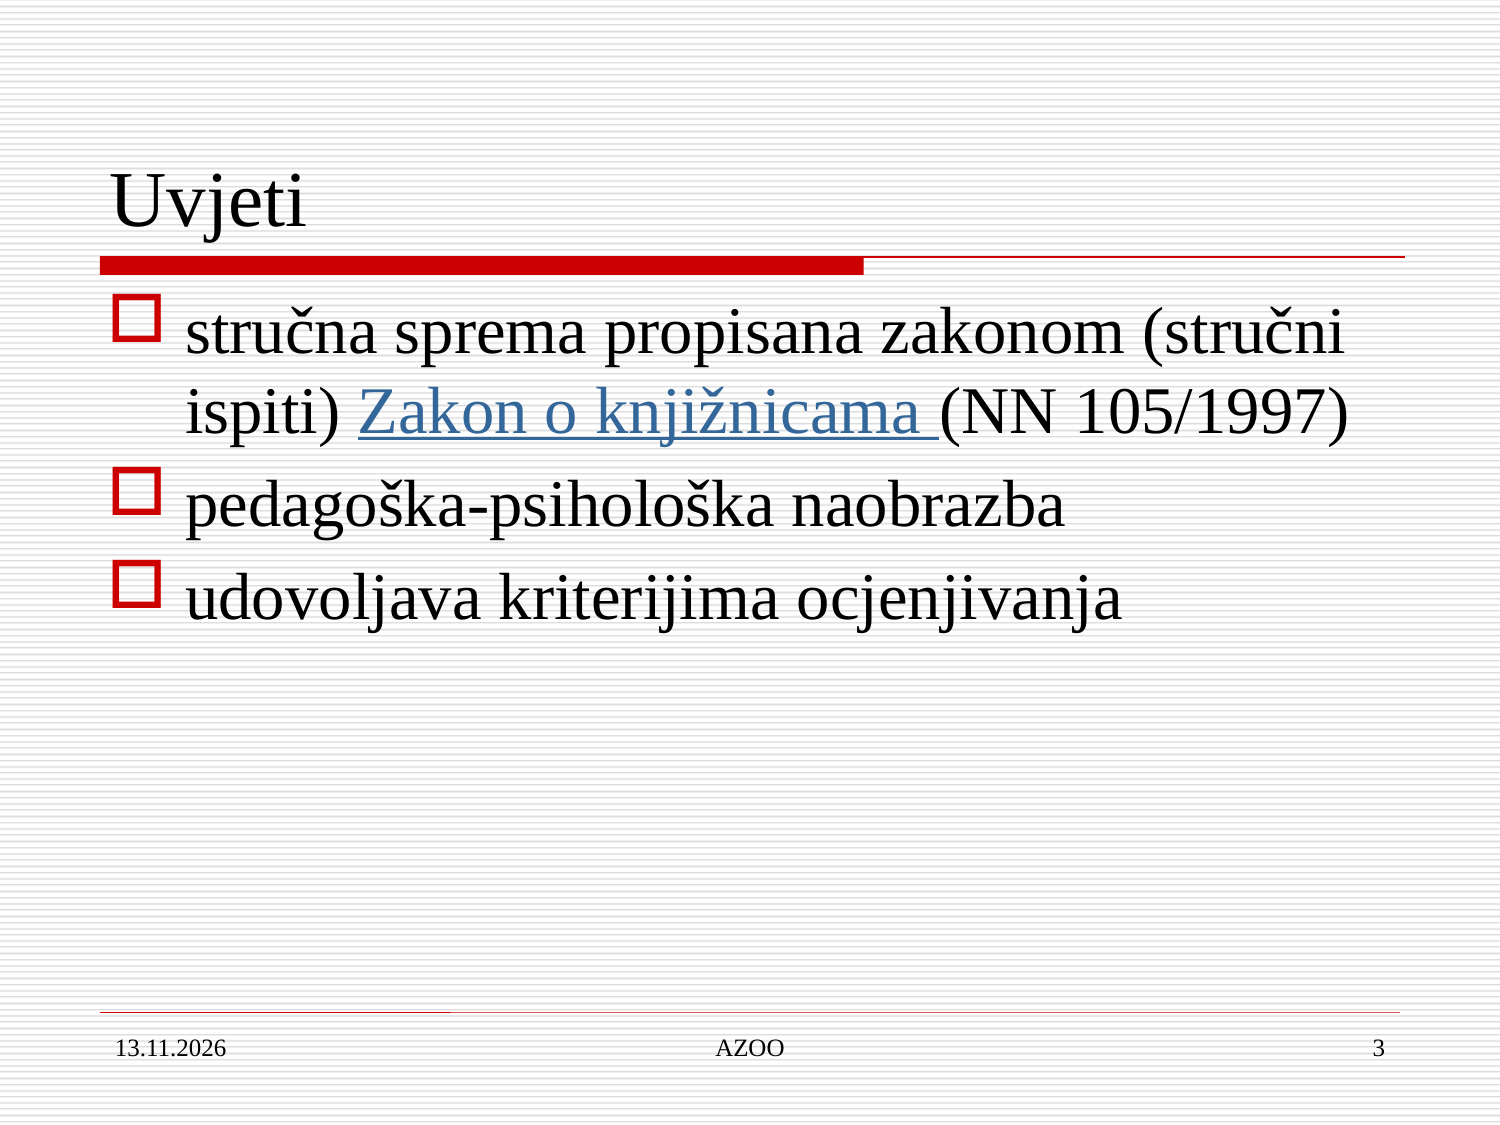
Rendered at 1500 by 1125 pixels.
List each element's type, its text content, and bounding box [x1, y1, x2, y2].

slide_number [99, 1024, 426, 1103]
title Uvjeti [94, 50, 1407, 250]
footer AZOO [512, 1024, 988, 1103]
slide_number 3 [1074, 1024, 1401, 1103]
picture [0, 0, 1500, 1125]
list stručna sprema propisana zakonom (stručni ispiti) Zakon o knjižnicama (NN 105/1997) pedagoška-psihološka naobrazba udovoljava kriterijima ocjenjivanja [92, 278, 1406, 1016]
